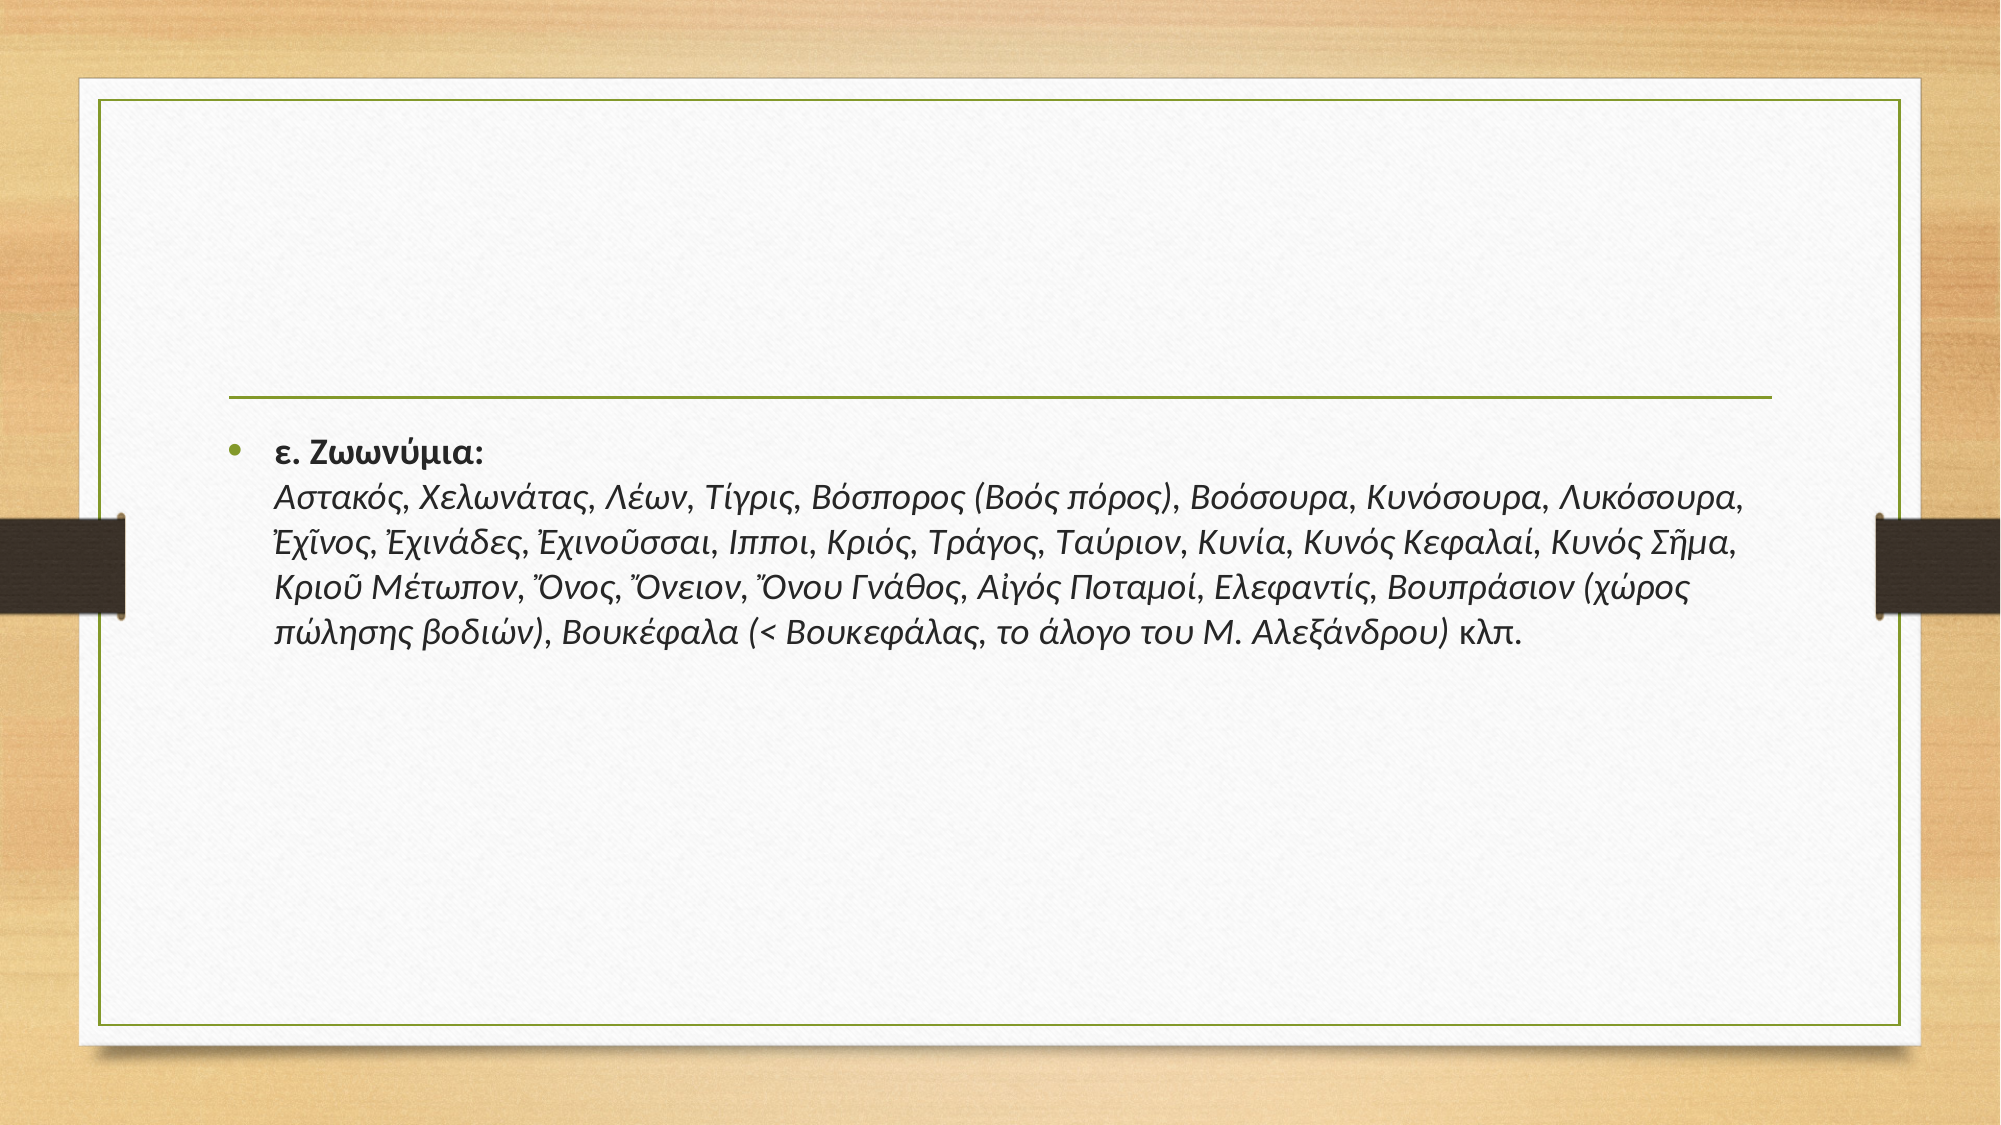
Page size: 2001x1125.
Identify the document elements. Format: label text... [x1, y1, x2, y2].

picture [0, 0, 2001, 1125]
list ε. Ζωωνύμια: Αστακός, Χελωνάτας, Λέων, Τίγρις, Βόσπορος (Βοός πόρος), Βοόσουρα, Κυνόσουρα, Λυκόσουρα, Ἐχῖνος, Ἐχινάδες, Ἐχινοῦσσαι, Ιπποι, Κριός, Τράγος, Ταύριον, Κυνία, Κυνός Κεφαλαί, Κυνός Σῆμα, Κριοῦ Μέτωπον, Ὄνος, Ὄνειον, Ὄνου Γνάθος, Αἰγός Ποταμοί, Ελεφαντίς, Βουπράσιον (χώρος πώλησης βοδιών), Βουκέφαλα (< Βουκεφάλας, το άλογο του Μ. Αλεξάνδρου) κλπ. [212, 419, 1788, 964]
